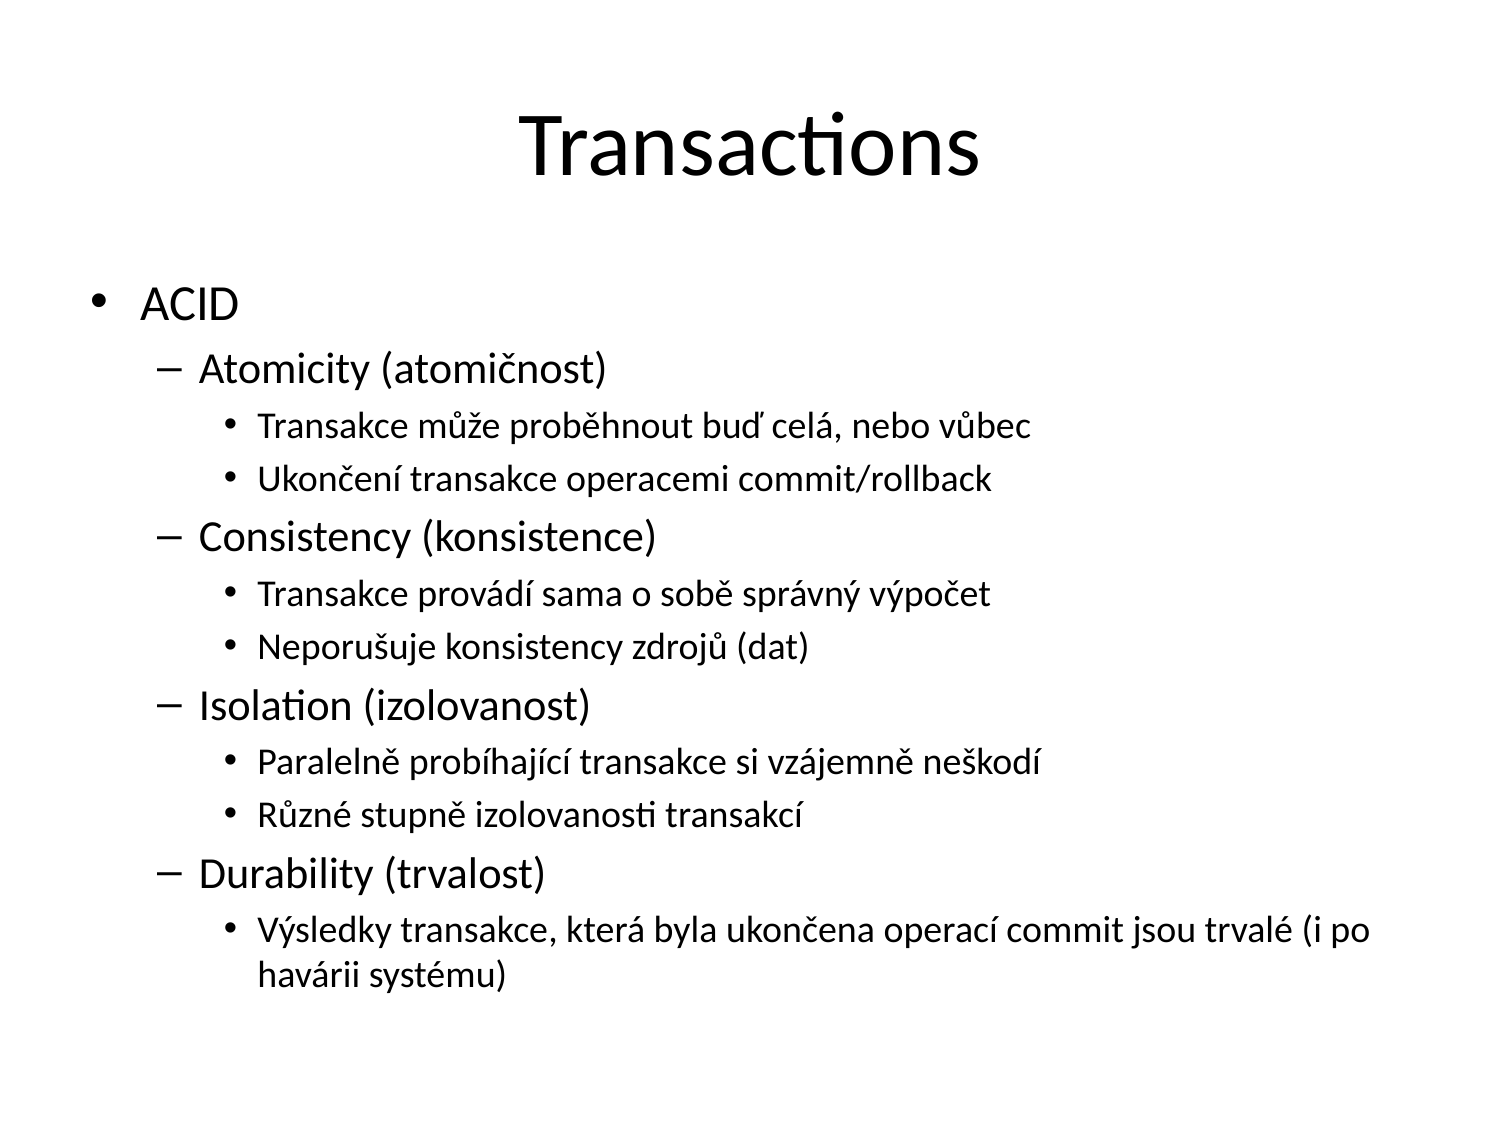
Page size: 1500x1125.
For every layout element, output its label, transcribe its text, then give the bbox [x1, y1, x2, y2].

list ACID Atomicity (atomičnost) Transakce může proběhnout buď celá, nebo vůbec Ukončení transakce operacemi commit/rollback Consistency (konsistence) Transakce provádí sama o sobě správný výpočet Neporušuje konsistency zdrojů (dat) Isolation (izolovanost) Paralelně probíhající transakce si vzájemně neškodí Různé stupně izolovanosti transakcí Durability (trvalost) Výsledky transakce, která byla ukončena operací commit jsou trvalé (i po havárii systému) [75, 262, 1425, 1005]
title Transactions [75, 45, 1425, 233]
